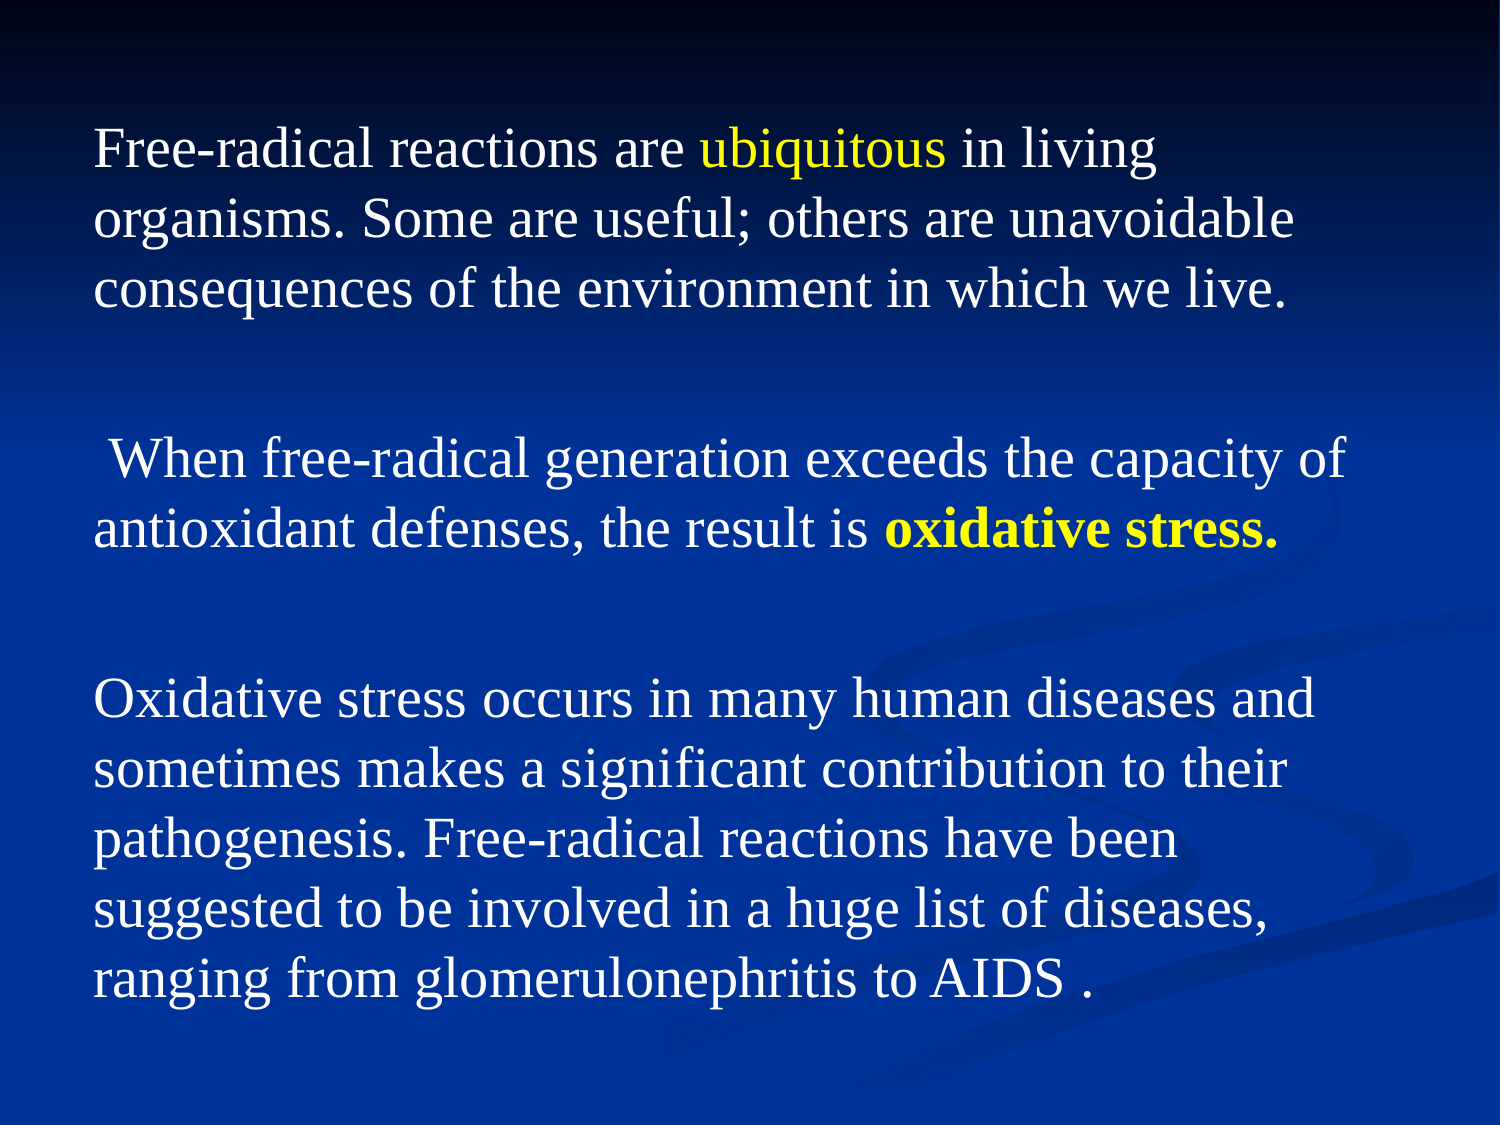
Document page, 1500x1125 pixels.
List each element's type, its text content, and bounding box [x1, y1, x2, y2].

text_box Free-radical reactions are ubiquitous in living organisms. Some are useful; others are unavoidable consequences of the environment in which we live. When free-radical generation exceeds the capacity of antioxidant defenses, the result is oxidative stress. Oxidative stress occurs in many human diseases and sometimes makes a significant contribution to their pathogenesis. Free-radical reactions have been suggested to be involved in a huge list of diseases, ranging from glomerulonephritis to AIDS . [78, 101, 1438, 1017]
